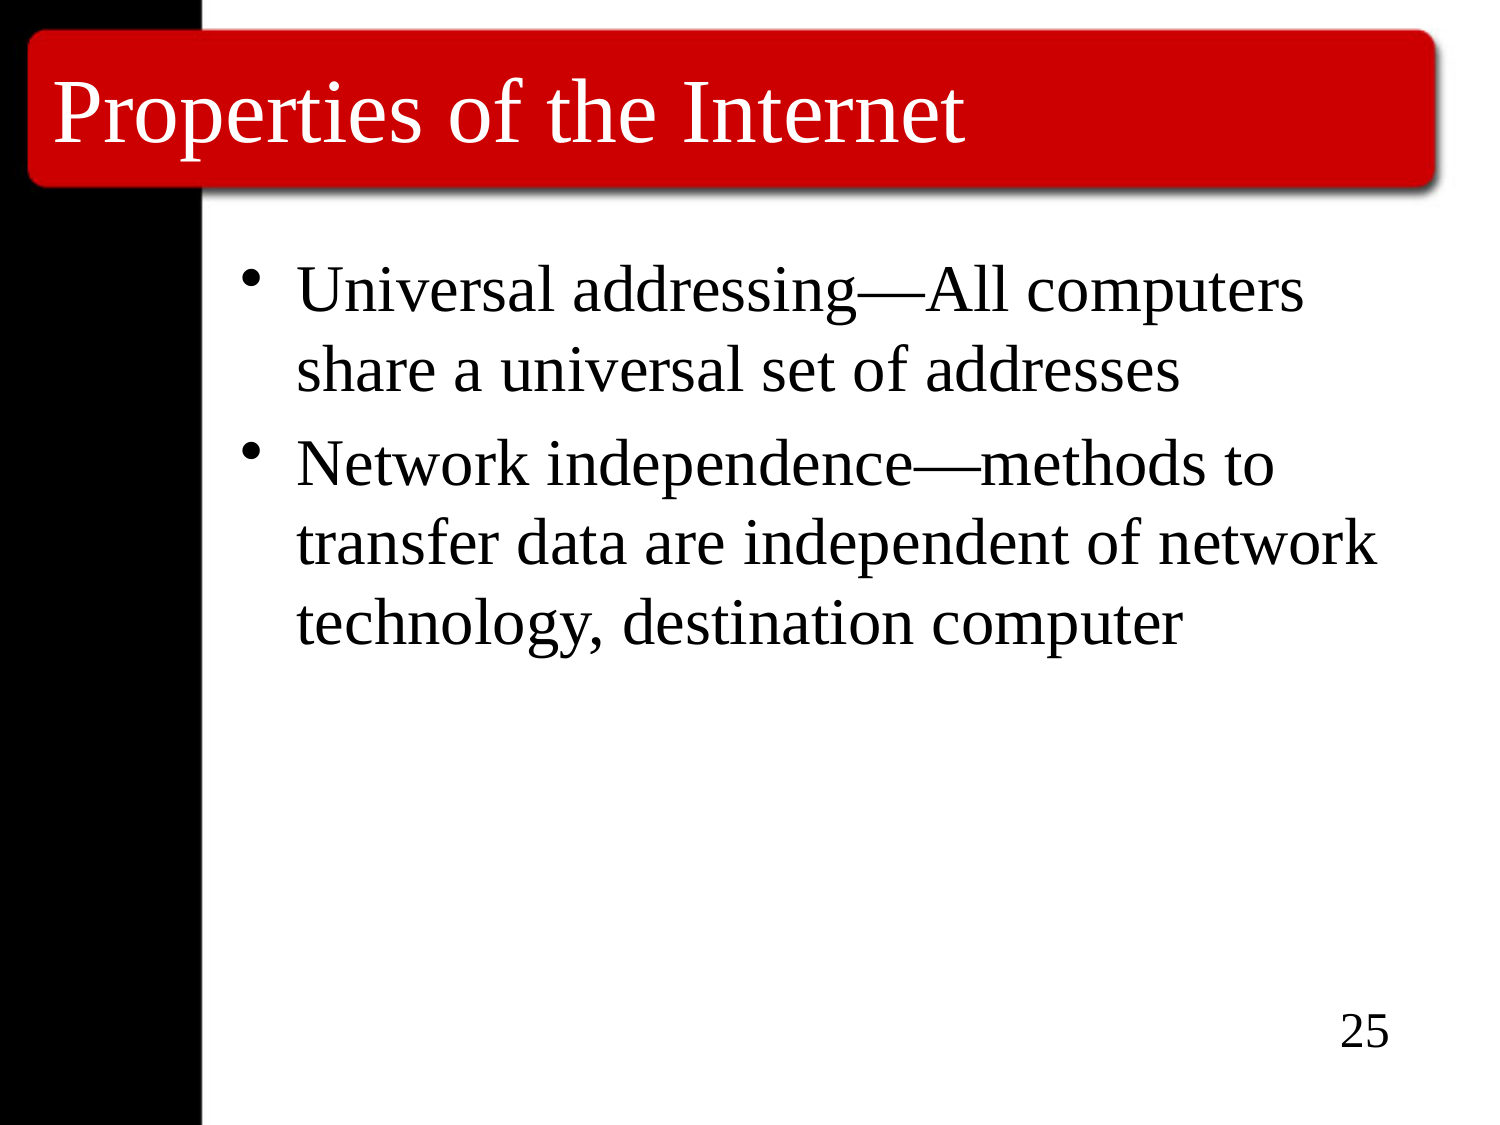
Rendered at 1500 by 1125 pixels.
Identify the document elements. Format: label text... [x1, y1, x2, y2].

title Properties of the Internet [37, 12, 1313, 200]
list Universal addressing—All computers share a universal set of addresses Network independence—methods to transfer data are independent of network technology, destination computer [225, 237, 1425, 1050]
picture [0, 0, 1500, 1125]
